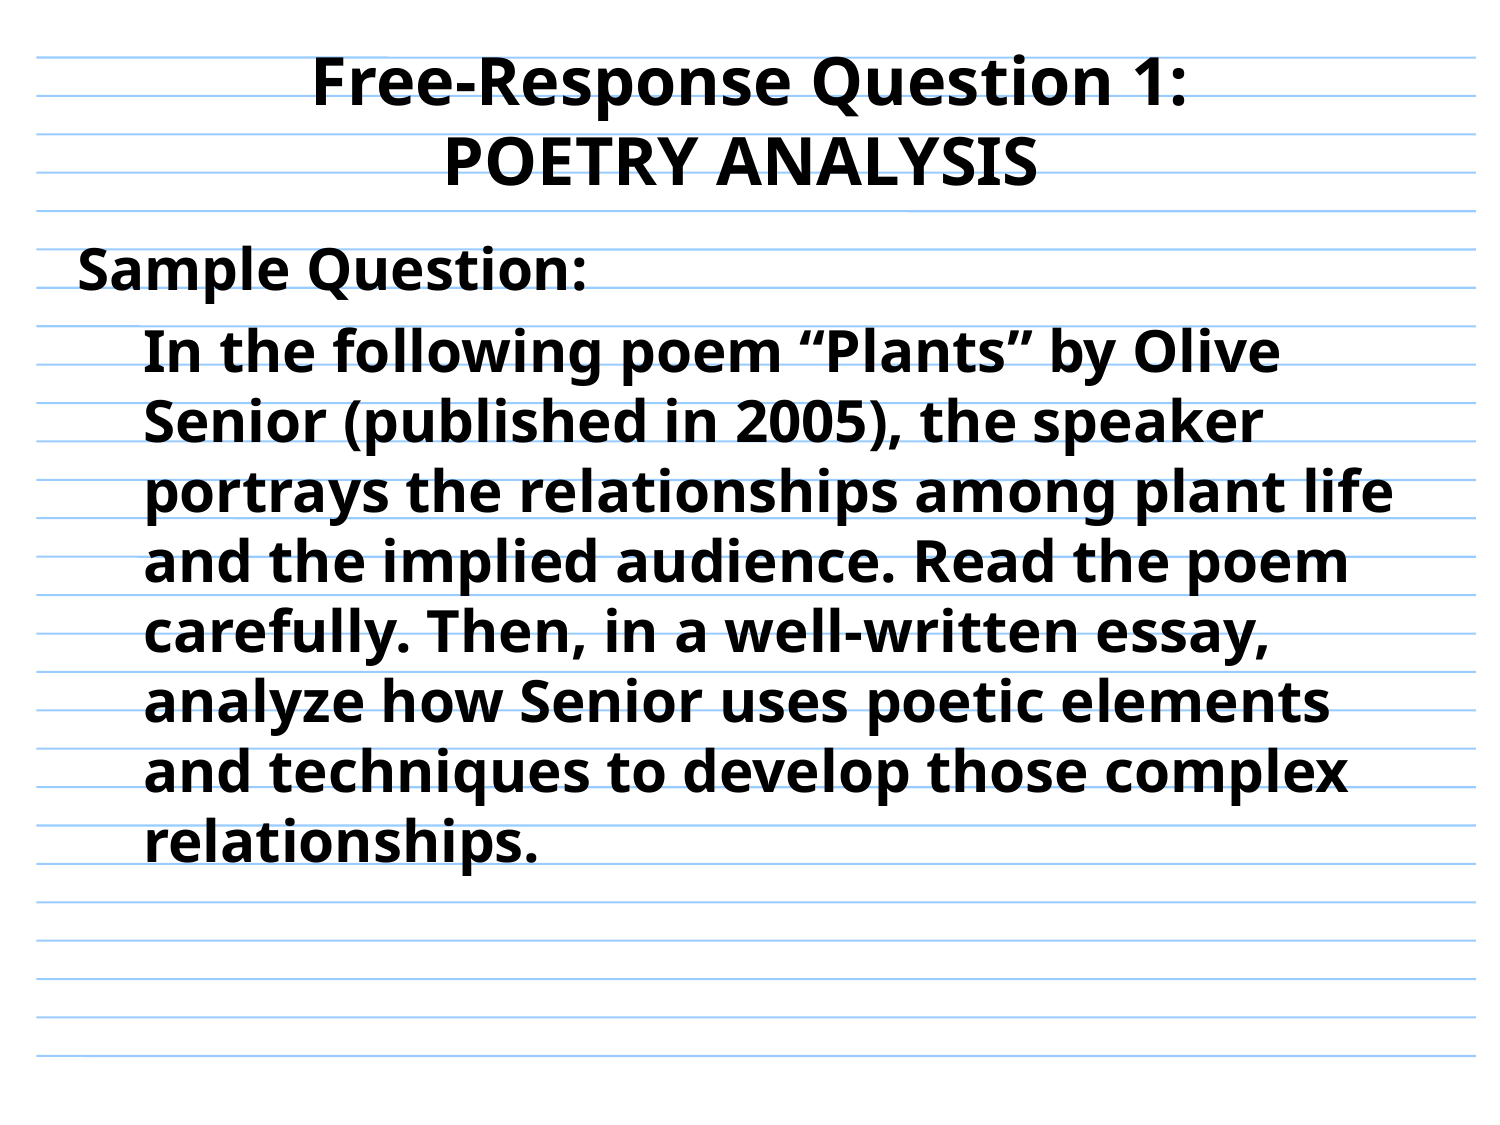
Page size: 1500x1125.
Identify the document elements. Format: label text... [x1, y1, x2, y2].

list Sample Question: In the following poem “Plants” by Olive Senior (published in 2005), the speaker portrays the relationships among plant life and the implied audience. Read the poem carefully. Then, in a well-written essay, analyze how Senior uses poetic elements and techniques to develop those complex relationships. [62, 224, 1451, 876]
title Free-Response Question 1: POETRY ANALYSIS [112, 24, 1388, 213]
